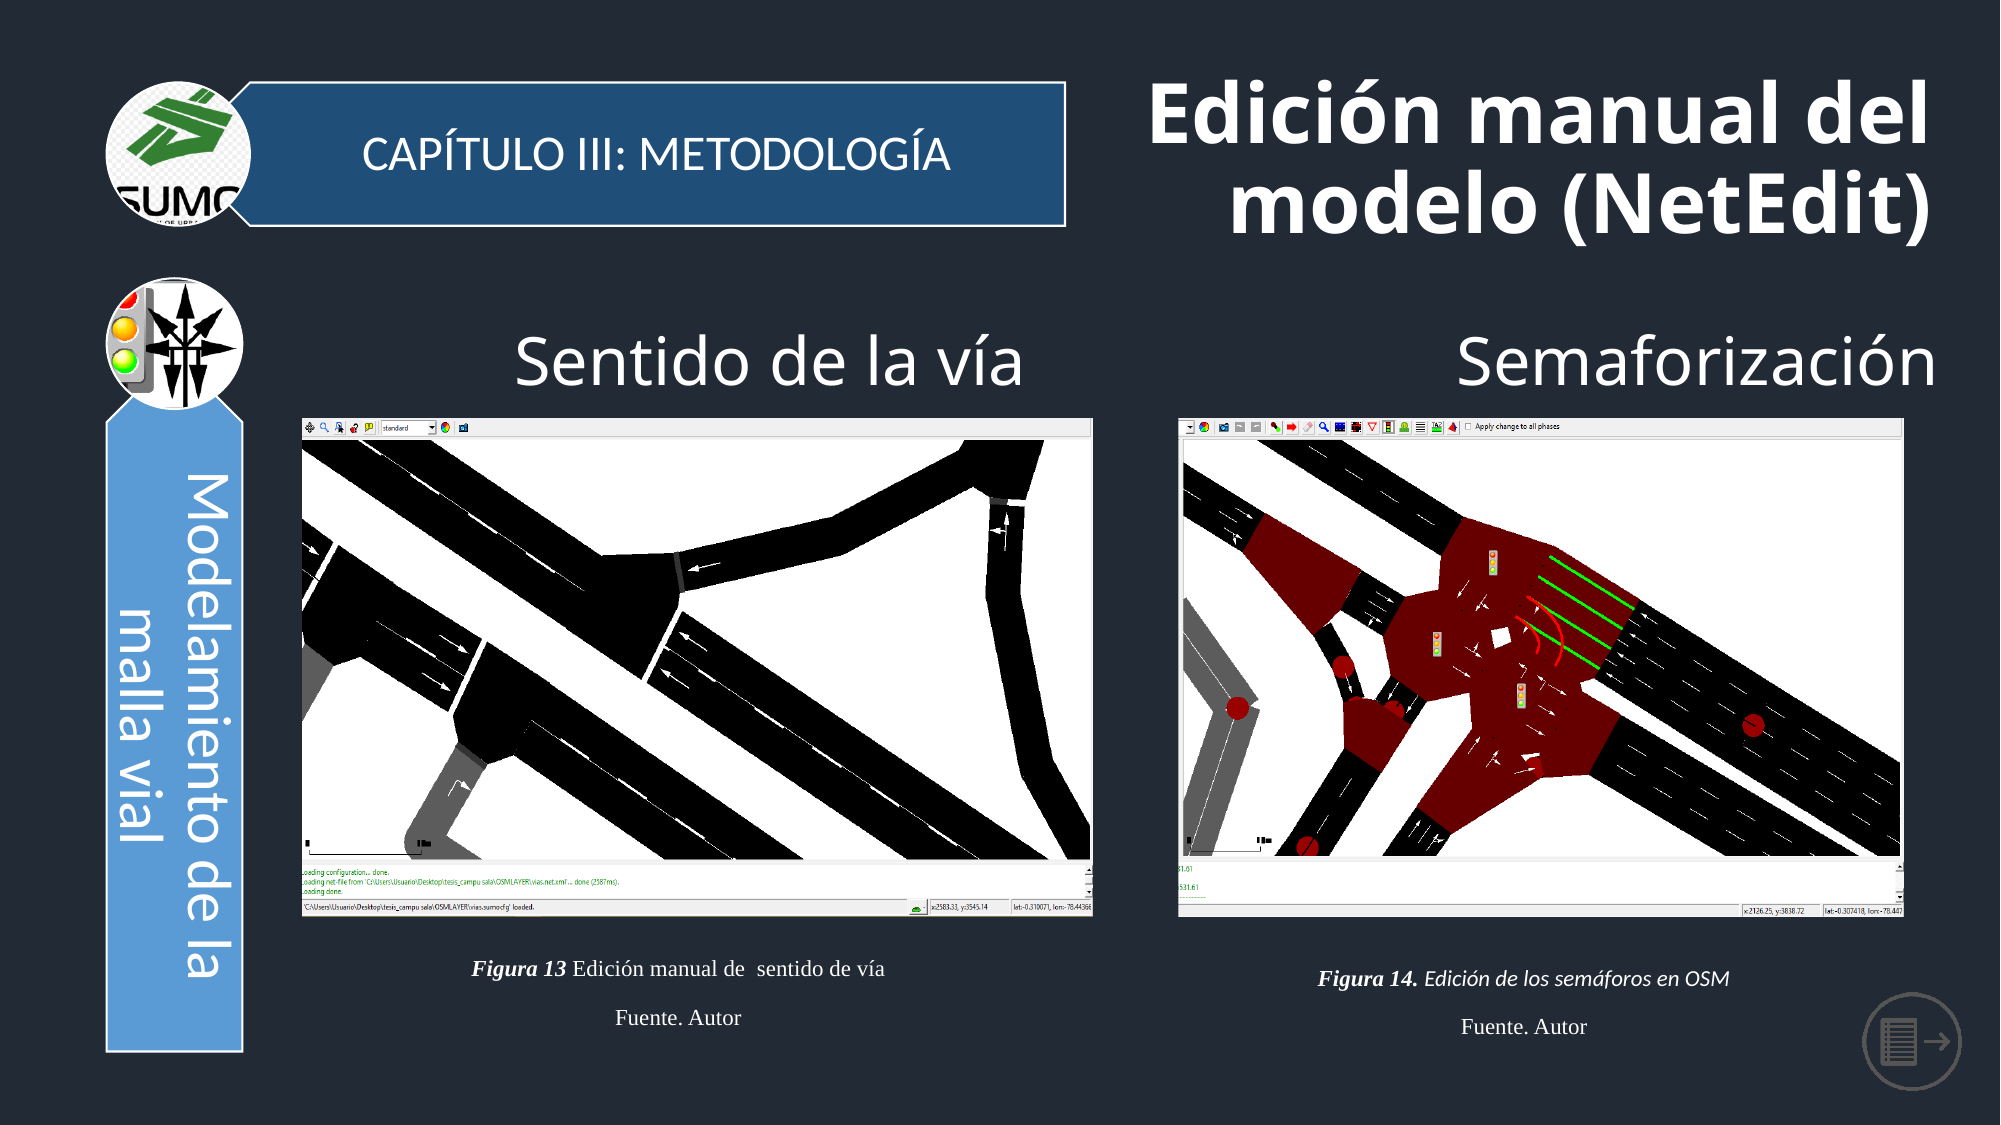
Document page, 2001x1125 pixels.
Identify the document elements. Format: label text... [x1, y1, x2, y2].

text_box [0, 635, 523, 771]
text_box Figura 14. Edición de los semáforos en OSM Fuente. Autor [1024, 956, 2000, 1047]
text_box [178, 82, 1065, 226]
text_box Edición manual del modelo (NetEdit) [1100, 53, 1948, 271]
text_box [105, 277, 244, 411]
picture [1862, 992, 1962, 1092]
picture [302, 418, 1093, 917]
picture [1178, 418, 1905, 917]
title Sentido de la vía Semaforización [275, 255, 2000, 473]
text_box Figura 13 Edición manual de sentido de vía Fuente. Autor [244, 946, 1179, 1037]
text_box [105, 81, 189, 227]
